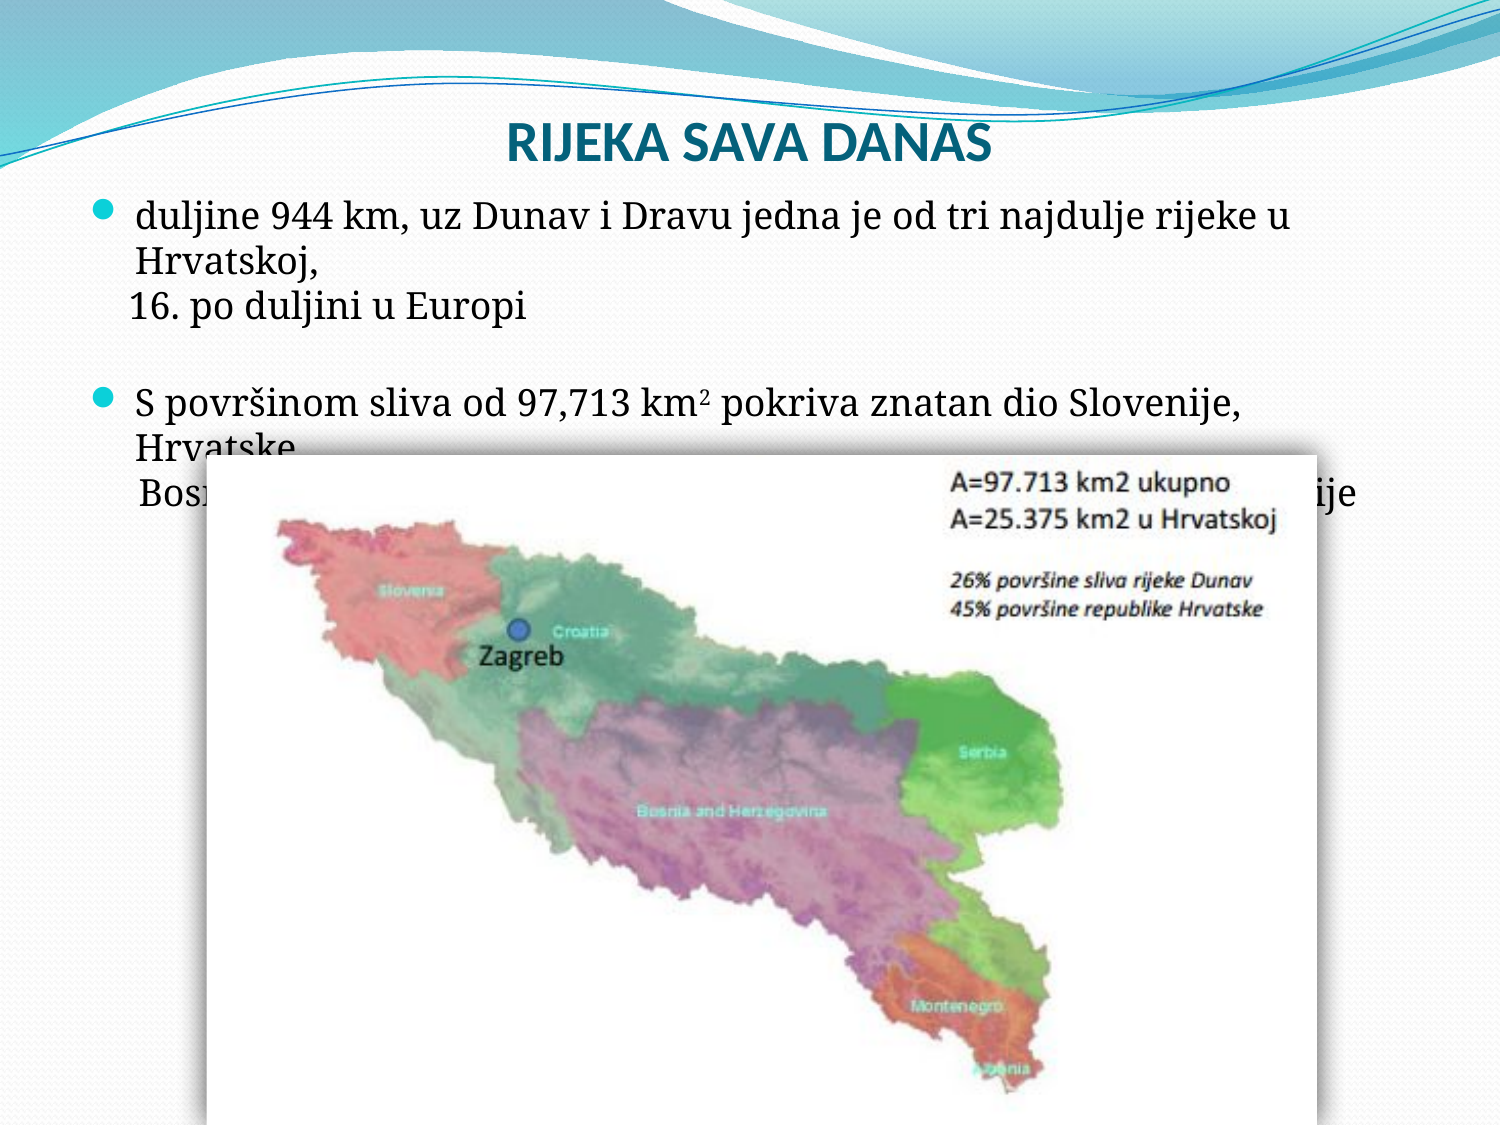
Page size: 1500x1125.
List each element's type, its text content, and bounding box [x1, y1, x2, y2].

picture [206, 454, 1318, 1125]
list duljine 944 km, uz Dunav i Dravu jedna je od tri najdulje rijeke u Hrvatskoj, 16. po duljini u Europi S površinom sliva od 97,713 km2 pokriva znatan dio Slovenije, Hrvatske, Bosne i Hercegovine, Srbije, Crne Gore i manji dio teritorija Albanije [75, 184, 1425, 1005]
title RIJEKA SAVA DANAS [75, 0, 1425, 173]
